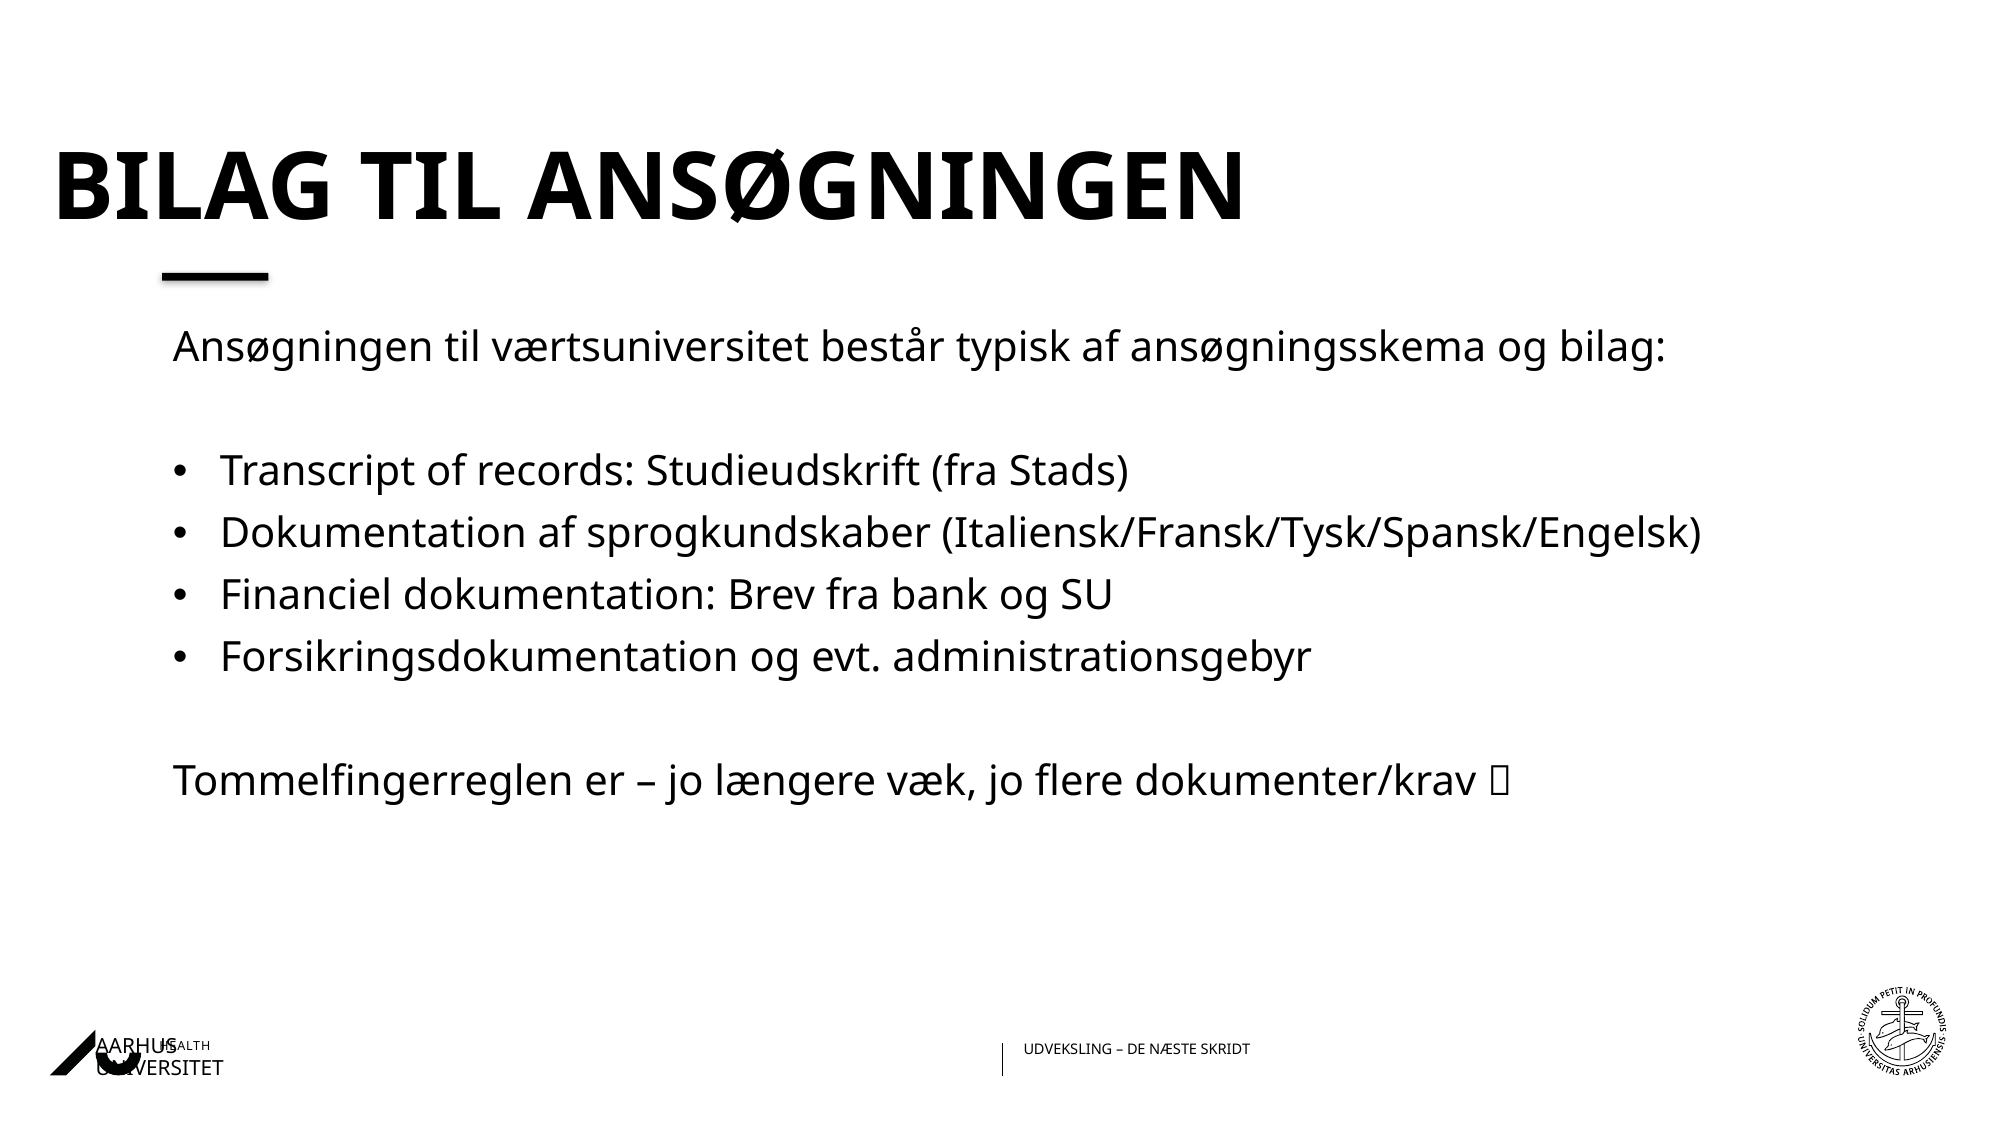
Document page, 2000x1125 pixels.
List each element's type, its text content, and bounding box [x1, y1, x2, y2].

text_box Ansøgningen til værtsuniversitet består typisk af ansøgningsskema og bilag: Transcript of records: Studieudskrift (fra Stads) Dokumentation af sprogkundskaber (Italiensk/Fransk/Tysk/Spansk/Engelsk) Financiel dokumentation: Brev fra bank og SU Forsikringsdokumentation og evt. administrationsgebyr Tommelfingerreglen er – jo længere væk, jo flere dokumenter/krav  [172, 321, 1733, 738]
title BILAG TIL ANSØGNINGEN [51, 24, 1948, 240]
